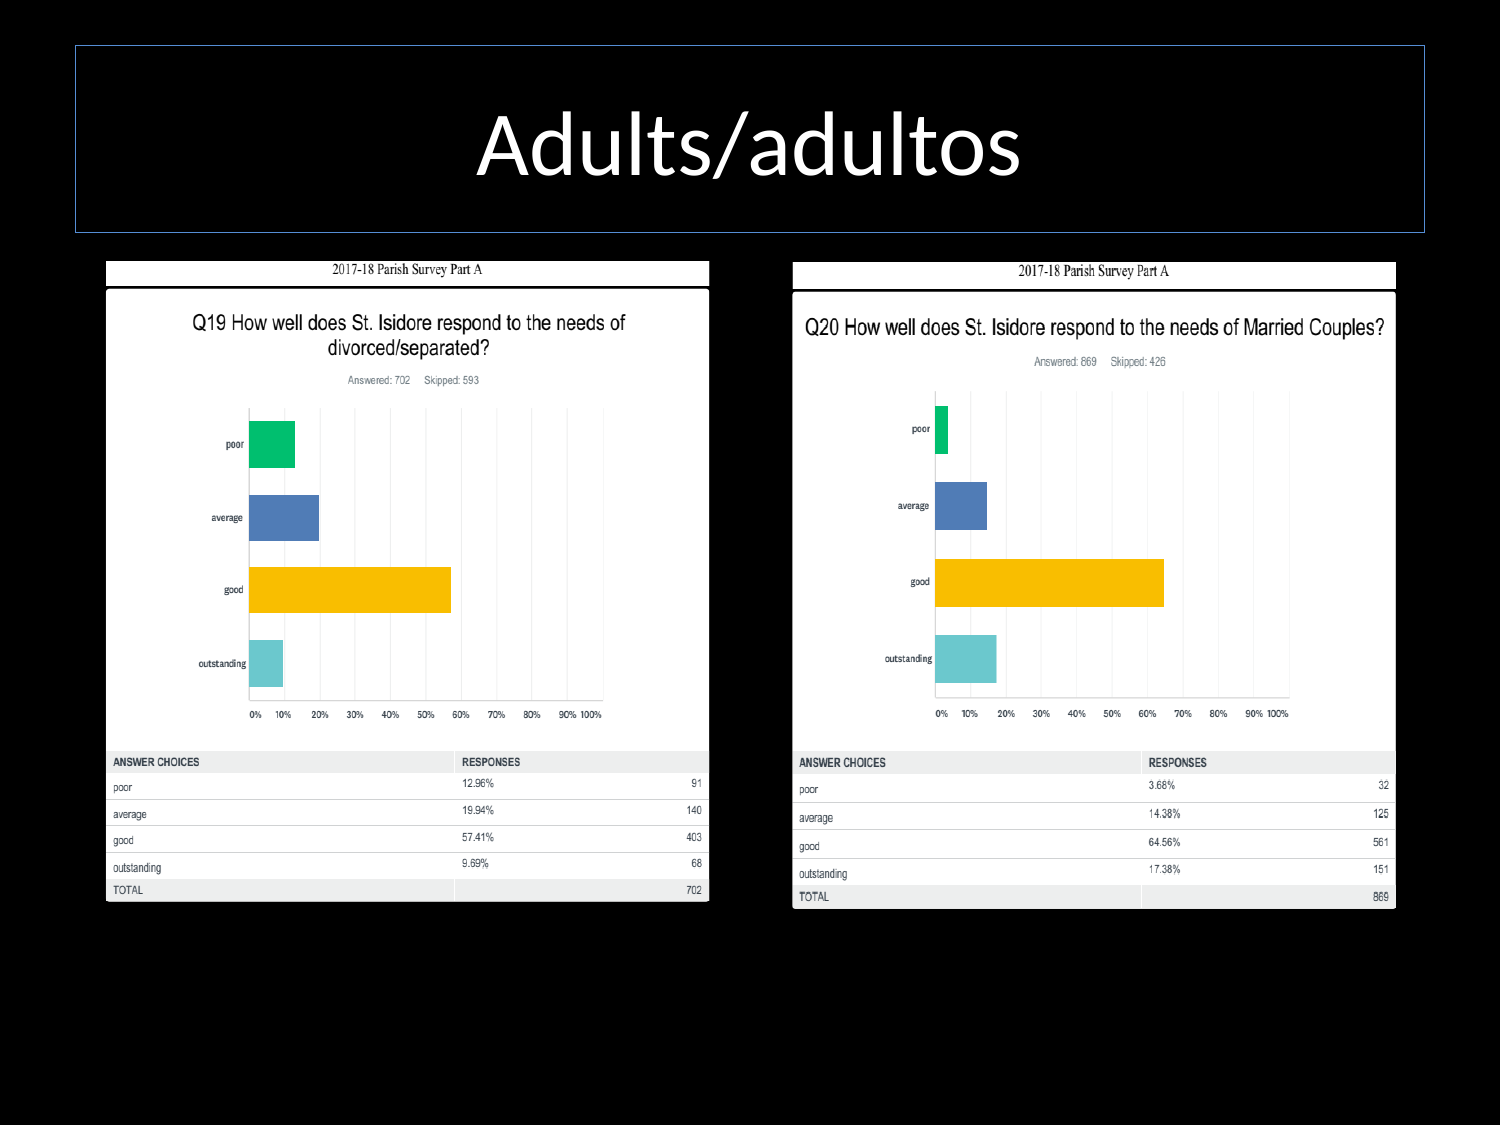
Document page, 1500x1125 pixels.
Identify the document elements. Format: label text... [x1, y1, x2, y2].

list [74, 251, 738, 1006]
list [761, 251, 1426, 1006]
title Adults/adultos [75, 45, 1425, 233]
